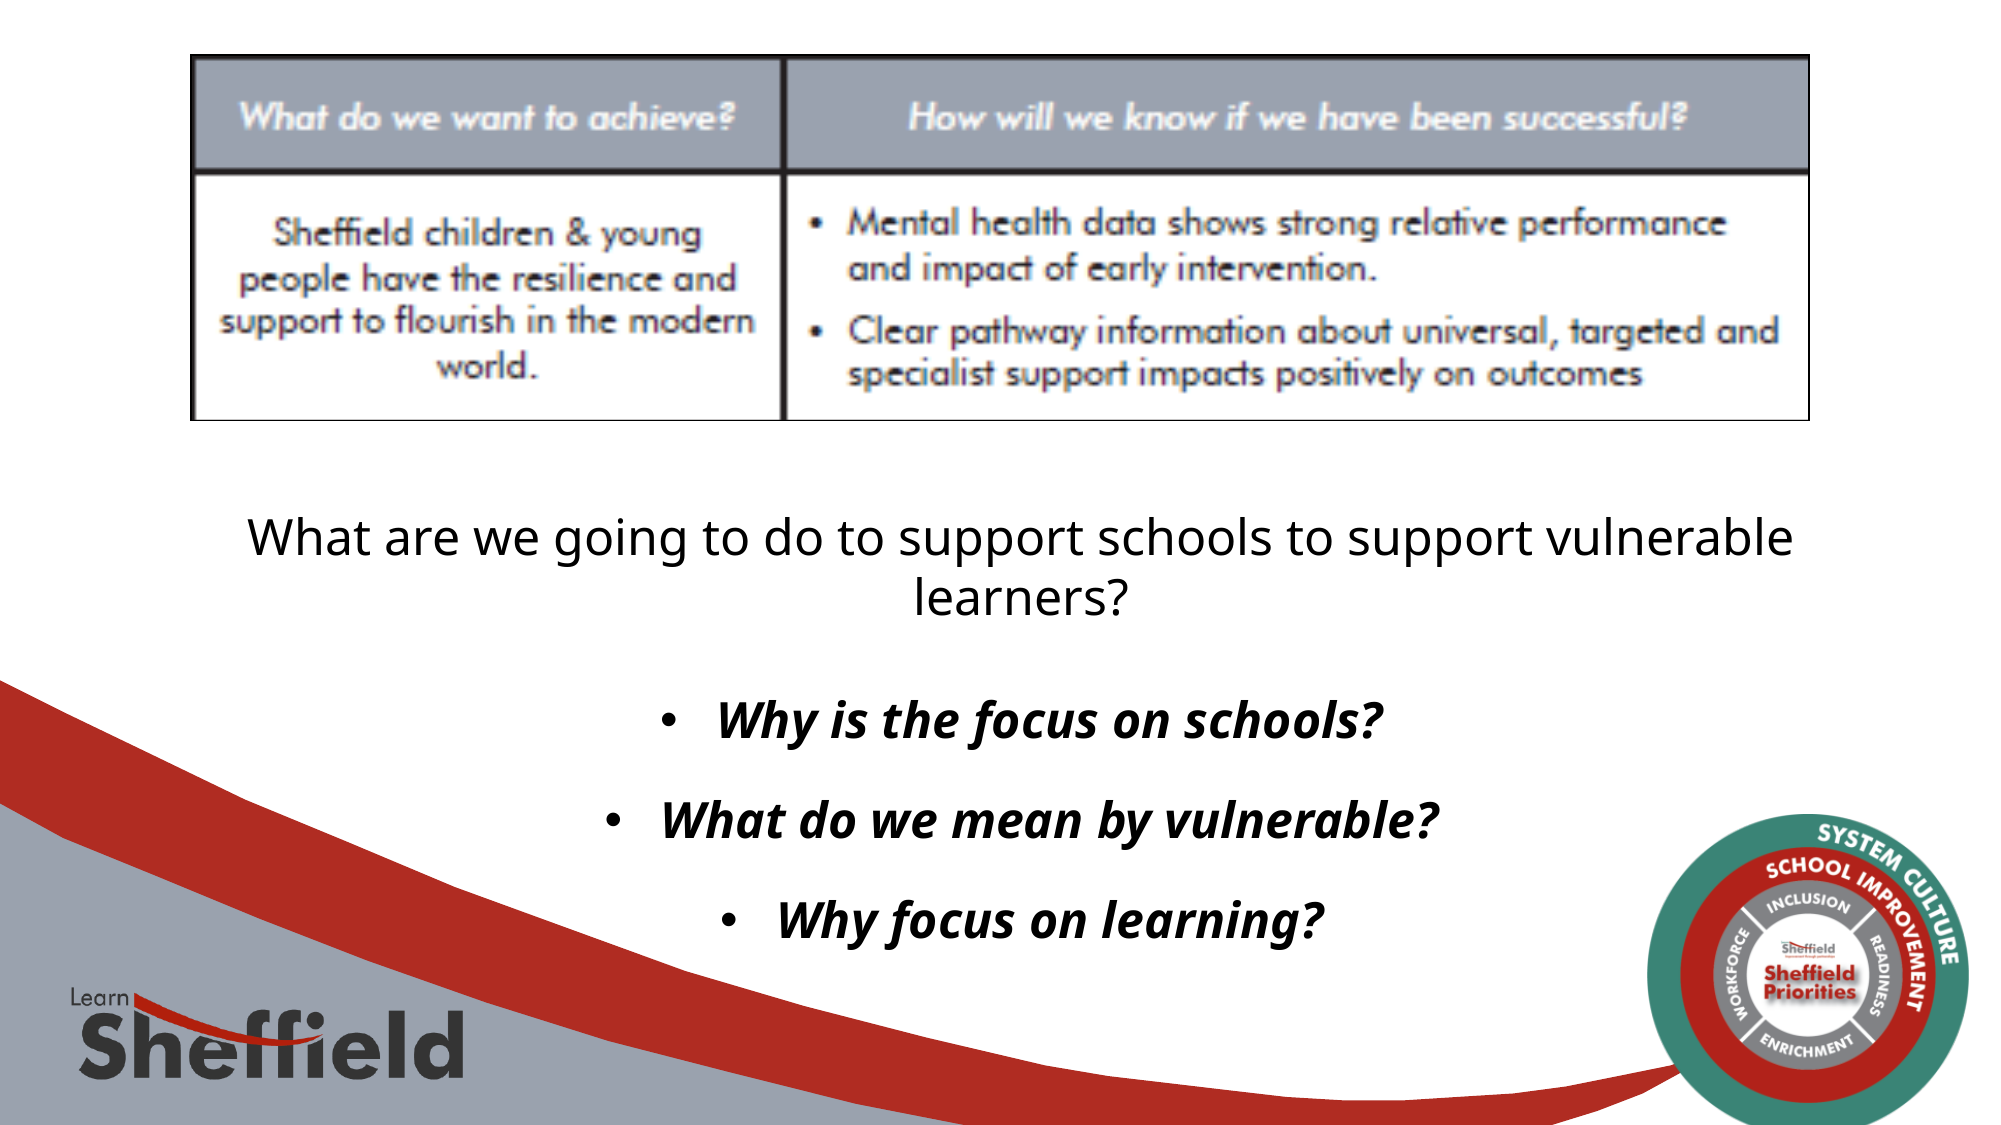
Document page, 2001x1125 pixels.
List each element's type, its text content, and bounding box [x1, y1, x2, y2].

picture [191, 55, 1809, 421]
picture [1647, 814, 1970, 1125]
picture [68, 983, 467, 1082]
text_box What are we going to do to support schools to support vulnerable learners? Why is the focus on schools? What do we mean by vulnerable? Why focus on learning? [162, 498, 1881, 917]
